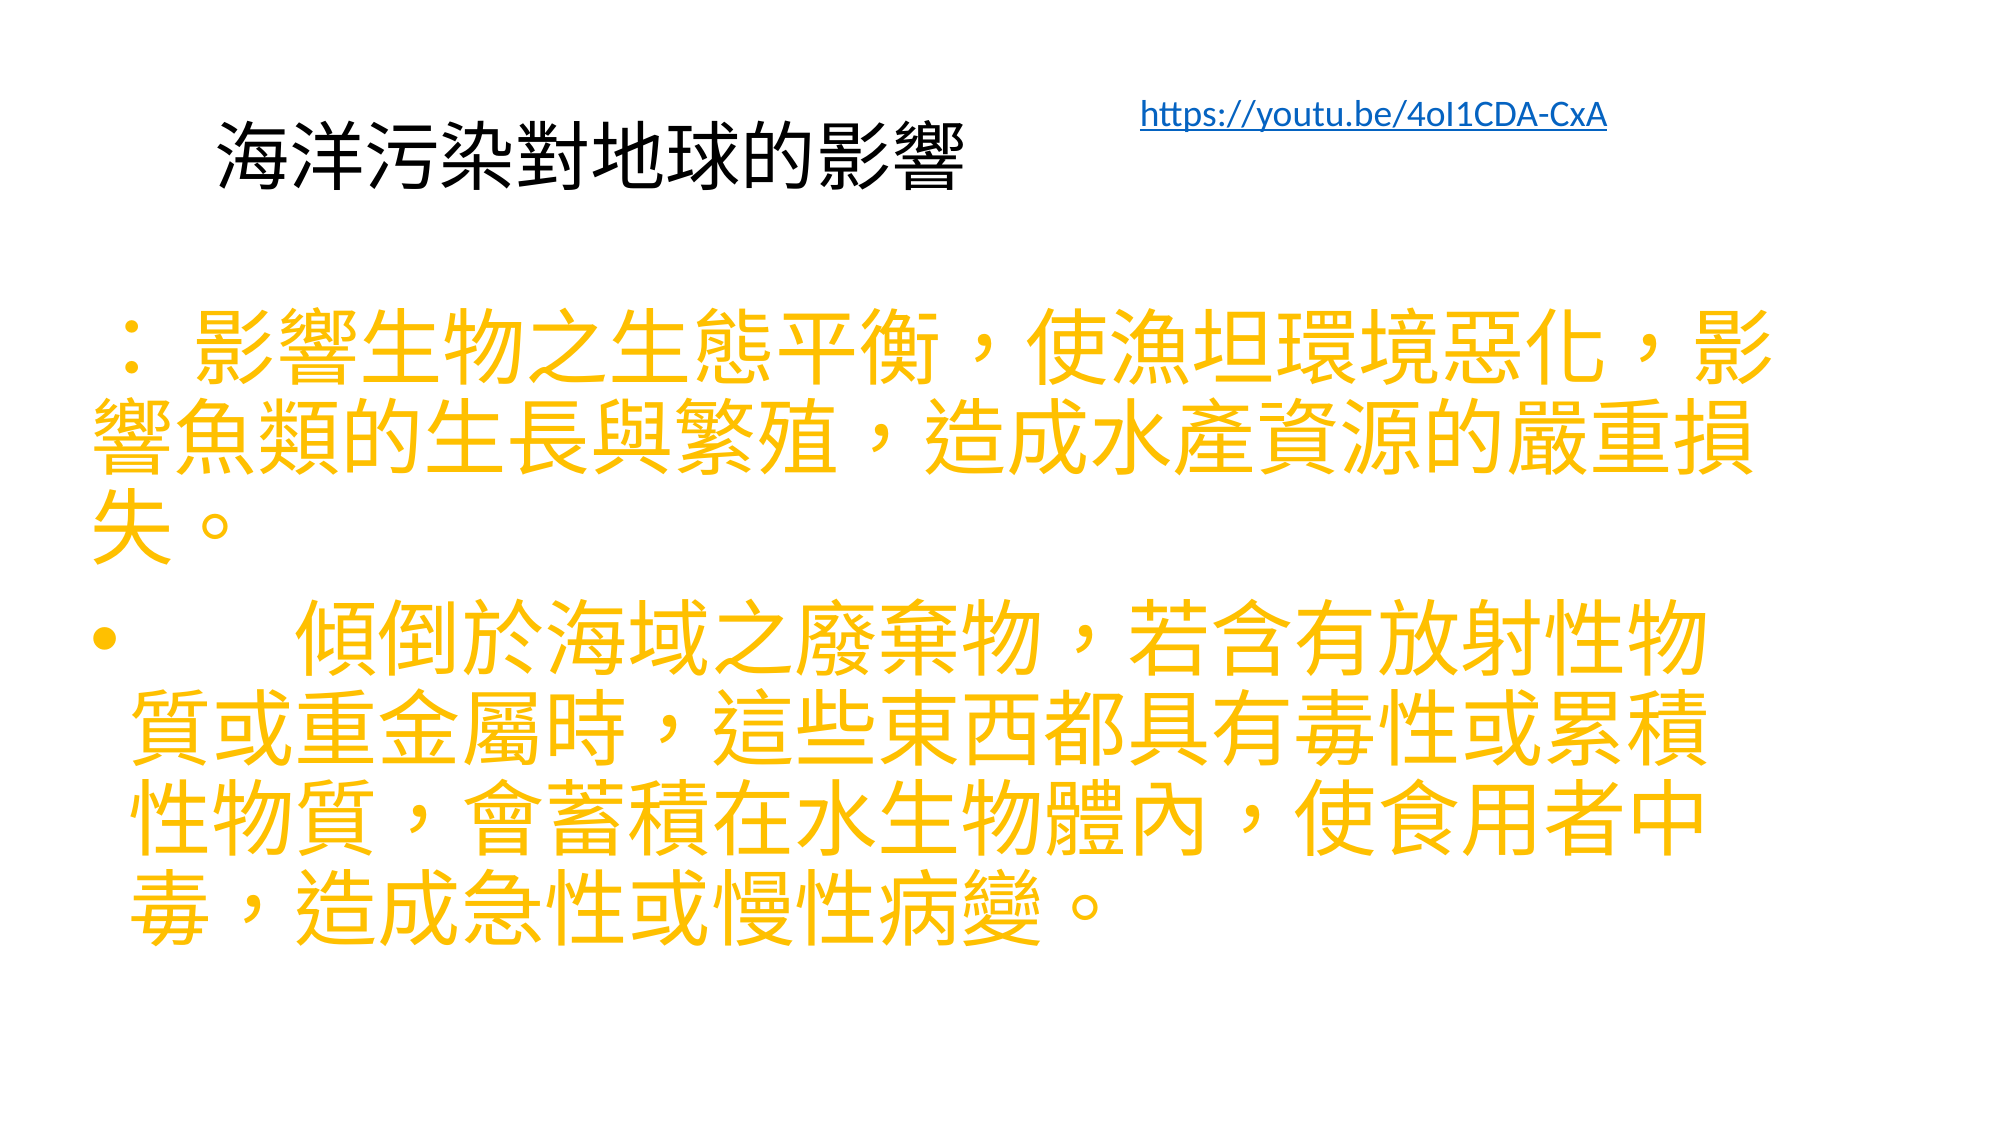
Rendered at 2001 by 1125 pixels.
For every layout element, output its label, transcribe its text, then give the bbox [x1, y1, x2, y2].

title 海洋污染對地球的影響 [199, 111, 1801, 299]
list ： 影響生物之生態平衡，使漁坦環境惡化，影響魚類的生長與繁殖，造成水產資源的嚴重損失。 傾倒於海域之廢棄物，若含有放射性物質或重金屬時，這些東西都具有毒性或累積性物質，會蓄積在水生物體內，使食用者中毒，造成急性或慢性病變。 [75, 299, 1801, 1014]
text_box https://youtu.be/4oI1CDA-CxA [1125, 81, 1623, 142]
